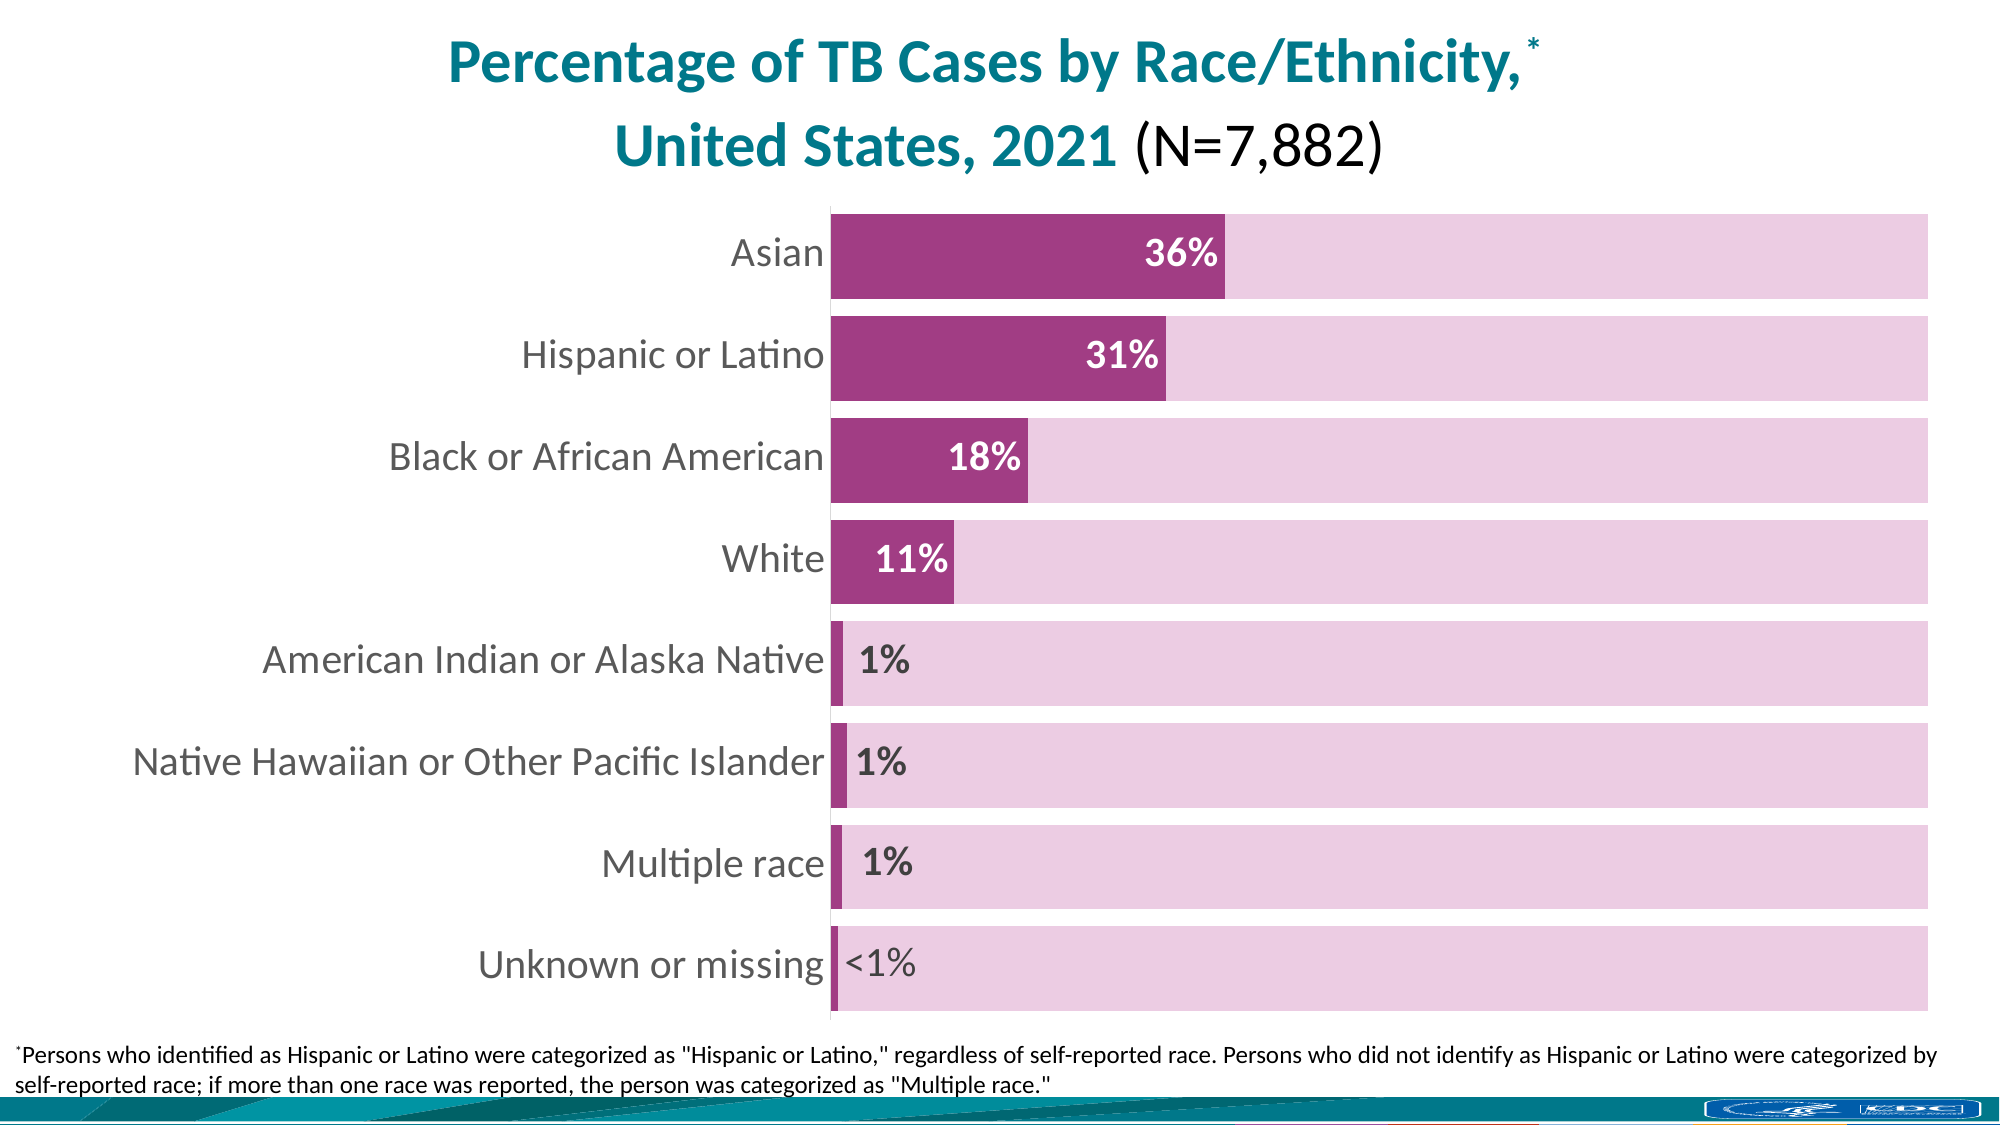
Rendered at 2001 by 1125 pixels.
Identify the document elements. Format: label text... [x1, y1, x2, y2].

text_box *Persons who identified as Hispanic or Latino were categorized as "Hispanic or Latino," regardless of self-reported race. Persons who did not identify as Hispanic or Latino were categorized by self-reported race; if more than one race was reported, the person was categorized as "Multiple race." [0, 1031, 2000, 1102]
title Percentage of TB Cases by Race/Ethnicity,* United States, 2021 (N=7,882) [99, 26, 1900, 169]
chart [64, 172, 1936, 1046]
